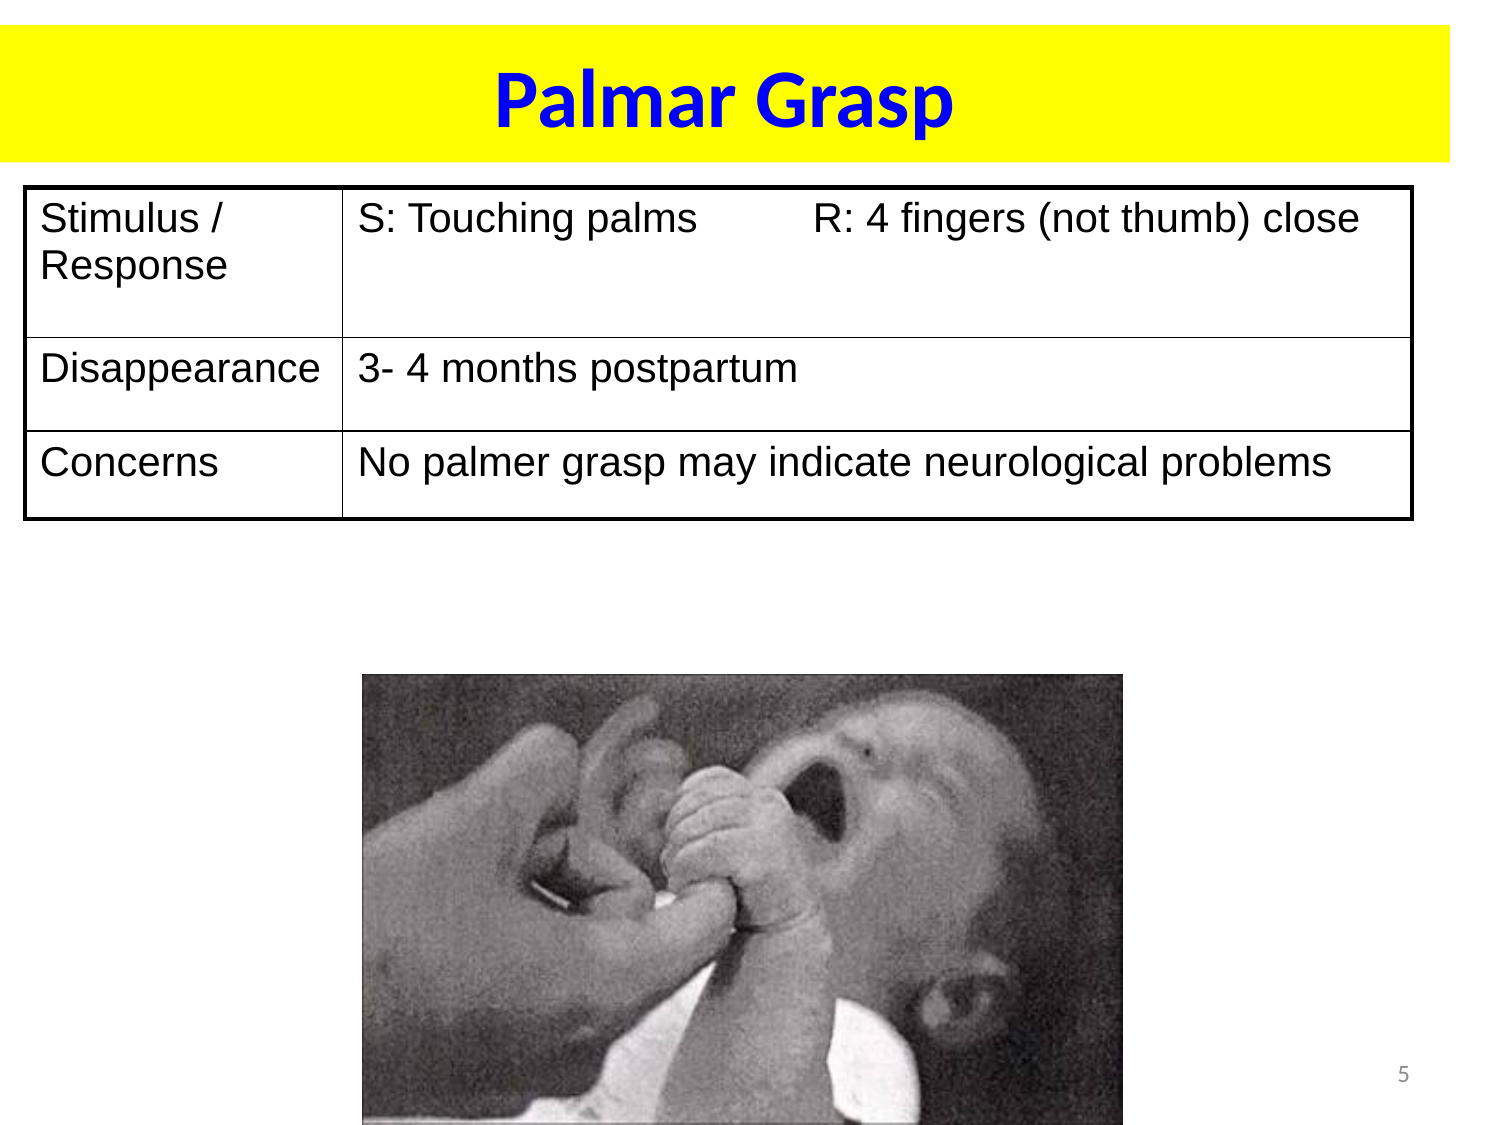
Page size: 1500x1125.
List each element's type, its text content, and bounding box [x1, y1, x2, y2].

picture [362, 674, 1123, 1125]
table_cell 3- 4 months postpartum [343, 338, 1410, 430]
title Palmar Grasp [0, 24, 1450, 163]
table_cell No palmer grasp may indicate neurological problems [343, 432, 1410, 517]
table_cell Disappearance [27, 338, 342, 430]
slide_number 5 [1126, 1042, 1425, 1103]
table_header S: Touching palms R: 4 fingers (not thumb) close [343, 190, 1410, 337]
table_header Stimulus / Response [27, 190, 342, 337]
table_cell Concerns [27, 432, 342, 517]
